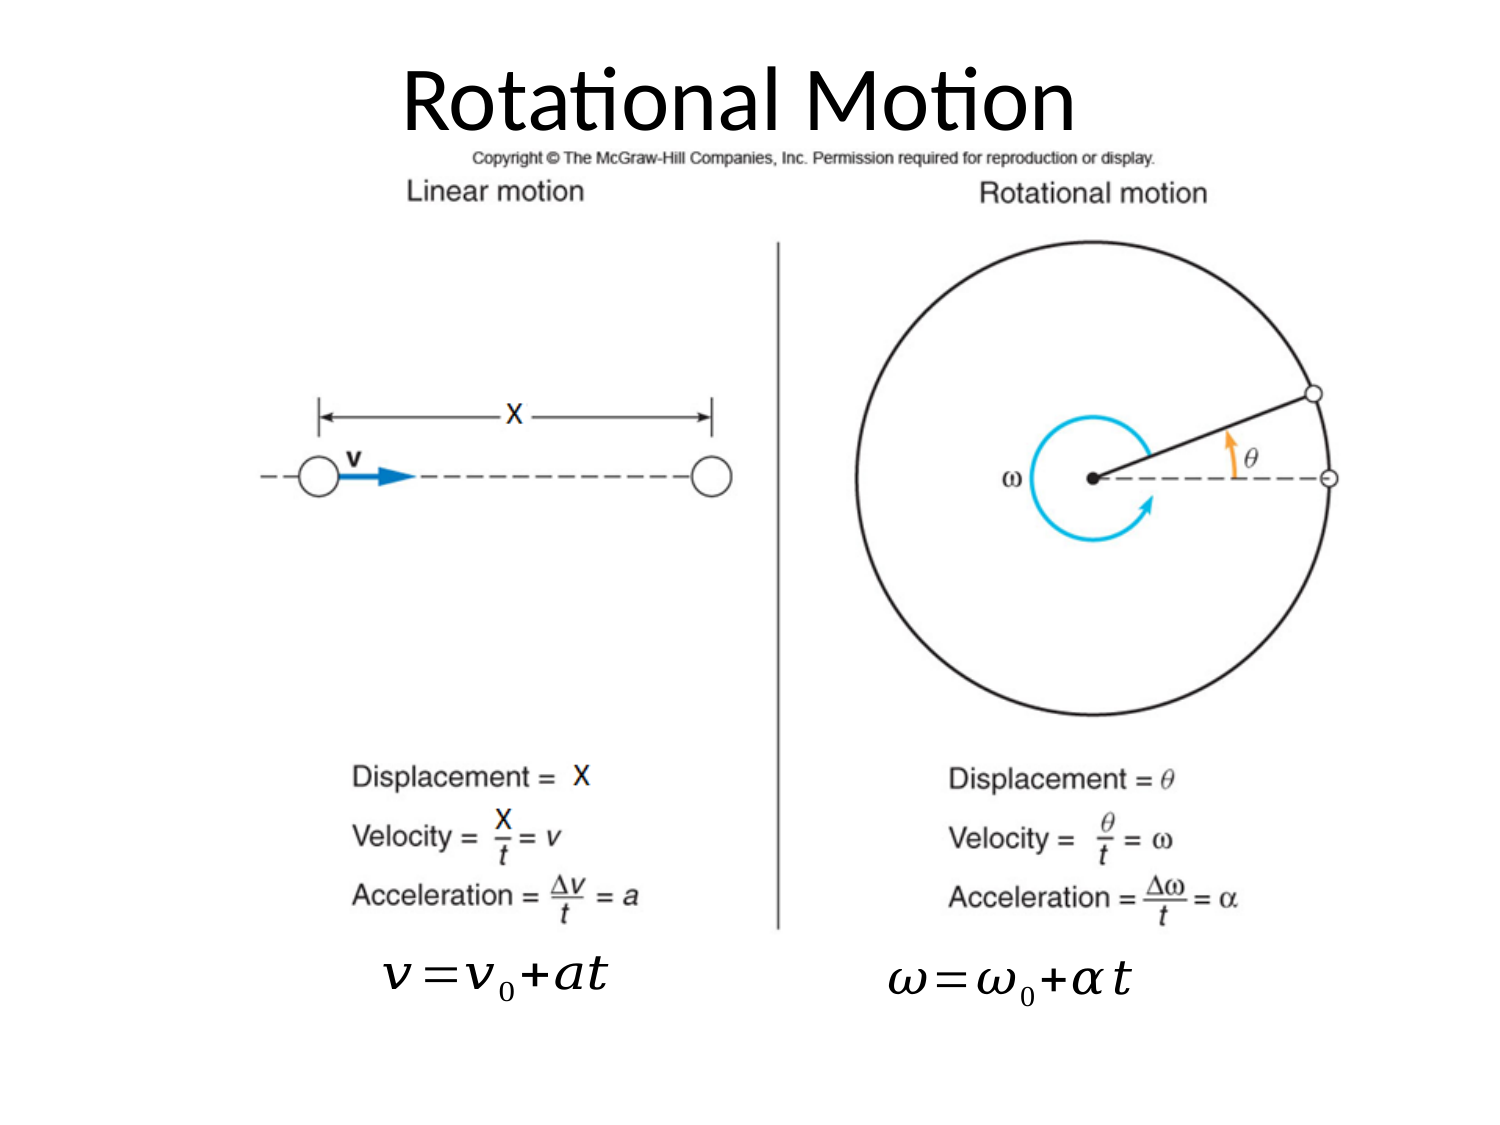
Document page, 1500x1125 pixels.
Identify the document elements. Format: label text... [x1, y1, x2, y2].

title Rotational Motion [75, 0, 1425, 188]
picture [252, 147, 1359, 988]
